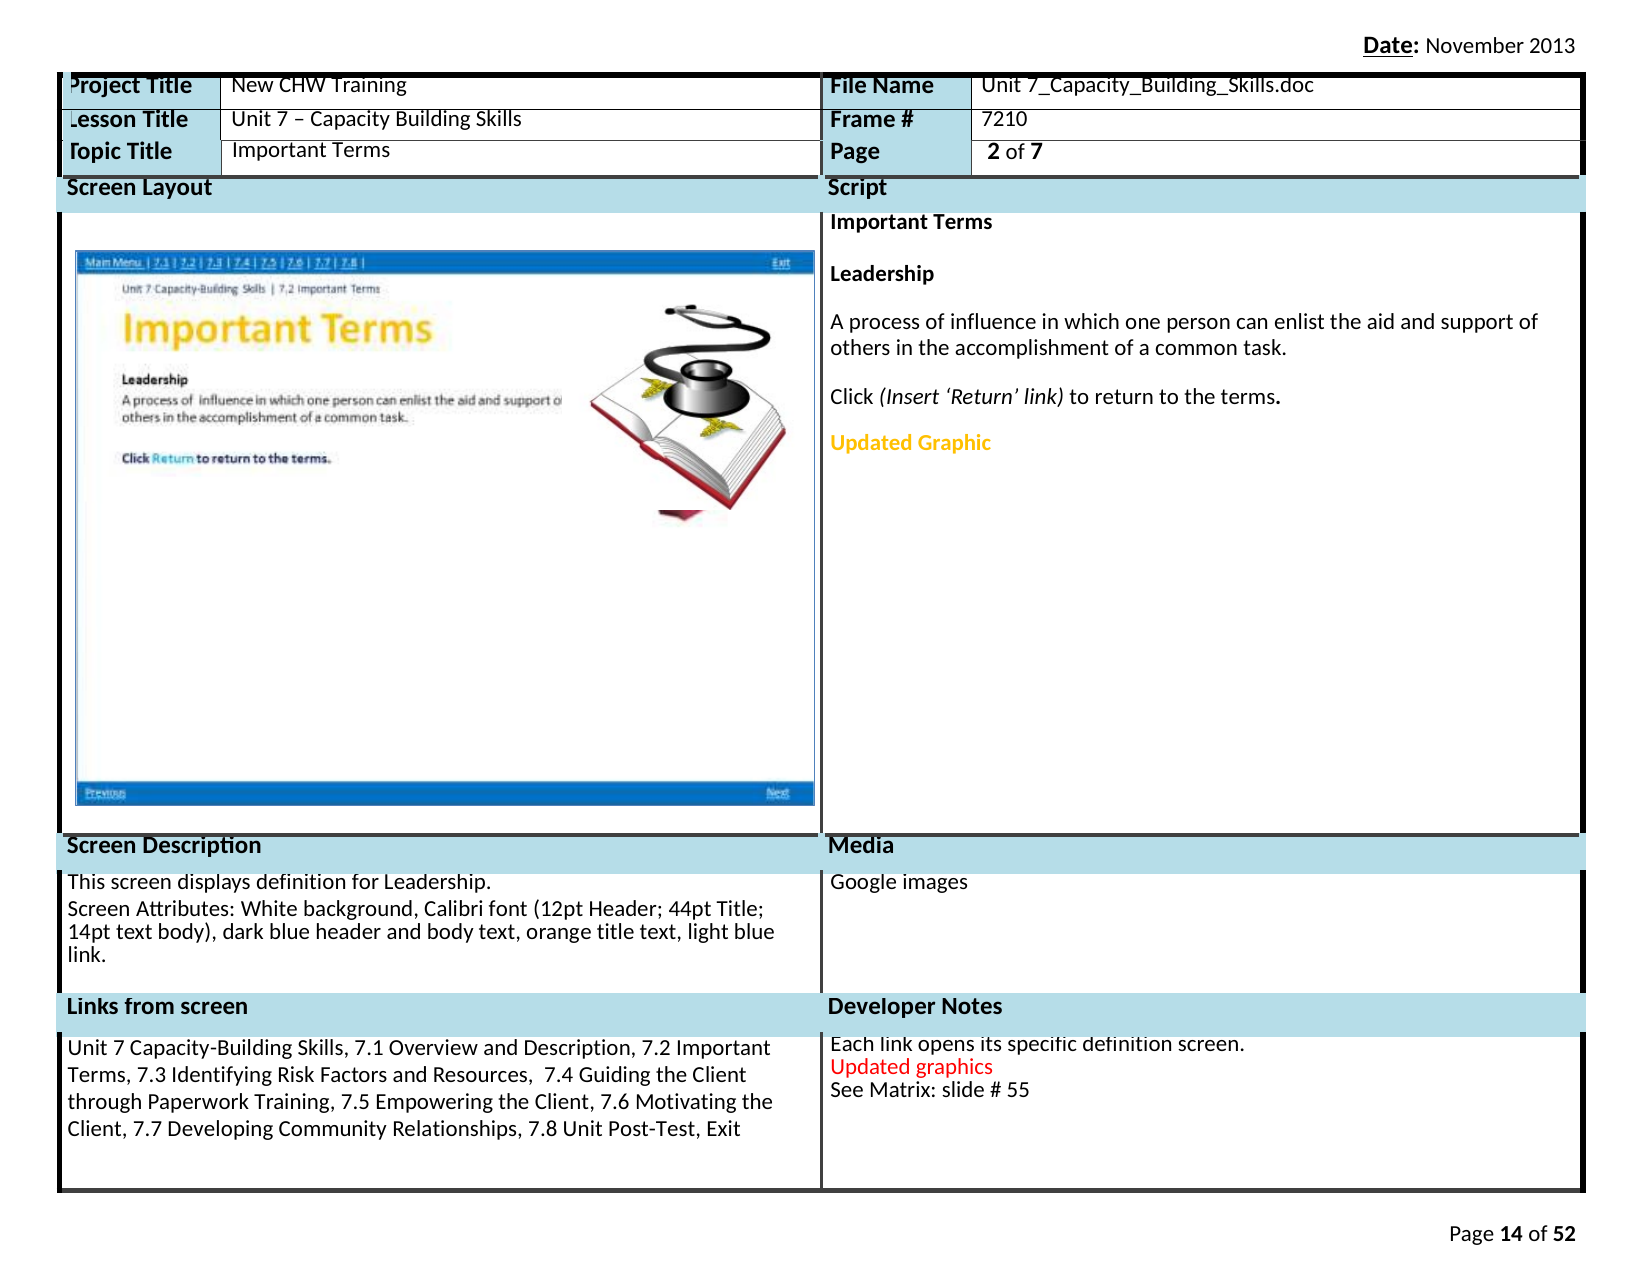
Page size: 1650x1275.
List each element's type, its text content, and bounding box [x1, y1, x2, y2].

table_cell Each link opens its specific definition screen. Updated graphics See Matrix: slide # 55 [823, 1037, 1580, 1188]
table_cell Developer Notes [825, 998, 1579, 1032]
table_header File Name [823, 78, 971, 109]
table_cell Frame # [823, 110, 971, 140]
table_cell Links from screen [63, 998, 818, 1032]
table_cell Page [823, 141, 971, 175]
table_cell Unit 7 Capacity-Building Skills, 7.1 Overview and Description, 7.2 Important Terms, 7.3 Identifying Risk Factors and Resources, 7.4 Guiding the Client through Paperwork Training, 7.5 Empowering the Client, 7.6 Motivating the Client, 7.7 Developing Community Relationships, 7.8 Unit Post-Test, Exit [62, 1037, 820, 1188]
table_cell Unit 7 – Capacity Building Skills [221, 110, 820, 140]
table_cell This screen displays definition for Leadership. Screen Attributes: White background, Calibri font (12pt Header; 44pt Title; 14pt text body), dark blue header and body text, orange title text, light blue link. [62, 874, 820, 993]
table_cell Google images [823, 874, 1580, 993]
table_cell Important Terms Leadership A process of influence in which one person can enlist the aid and support of others in the accomplishment of a common task. Click (Insert ‘Return’ link) to return to the terms. Updated Graphic [823, 213, 1580, 833]
table_header Project Title [71, 78, 220, 109]
table_header Unit 7_Capacity_Building_Skills.doc [972, 78, 1580, 109]
table_cell Lesson Title [71, 110, 220, 140]
table_header New CHW Training [221, 78, 820, 109]
table_cell [62, 213, 820, 833]
table_cell Screen Description [63, 837, 818, 870]
picture [562, 287, 798, 511]
table_cell Topic Title [71, 141, 221, 175]
table_cell Important Terms [222, 141, 820, 175]
text_box Date: November 2013 [1361, 28, 1578, 63]
table_cell Script [825, 179, 1579, 212]
table_cell Screen Layout [63, 179, 818, 212]
slide_number Page 14 of 52 [1447, 1218, 1578, 1249]
table_cell Media [825, 837, 1579, 870]
table_cell 2 of 7 [972, 141, 1580, 175]
table_cell 7210 [972, 110, 1580, 140]
